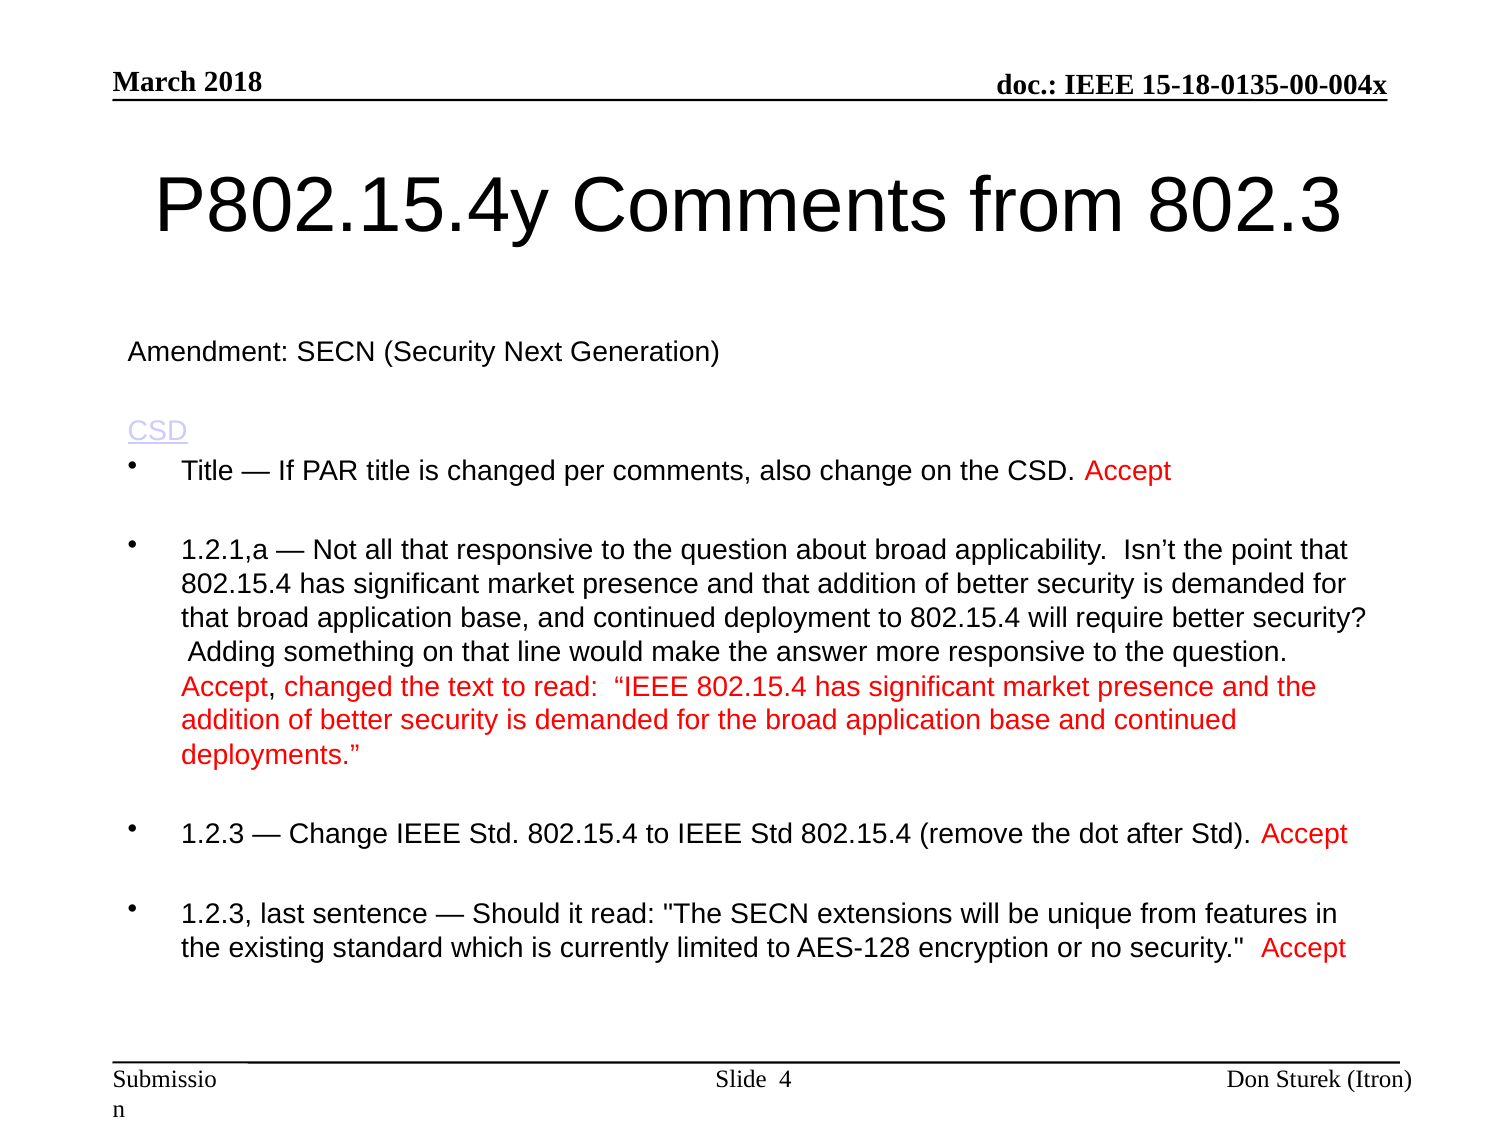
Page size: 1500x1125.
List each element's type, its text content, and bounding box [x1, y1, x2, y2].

slide_number Slide 4 [715, 1062, 793, 1093]
title P802.15.4y Comments from 802.3 [112, 112, 1388, 288]
list Amendment: SECN (Security Next Generation) CSD Title — If PAR title is changed per comments, also change on the CSD. Accept 1.2.1,a — Not all that responsive to the question about broad applicability. Isn’t the point that 802.15.4 has significant market presence and that addition of better security is demanded for that broad application base, and continued deployment to 802.15.4 will require better security? Adding something on that line would make the answer more responsive to the question. Accept, changed the text to read: “IEEE 802.15.4 has significant market presence and the addition of better security is demanded for the broad application base and continued deployments.” 1.2.3 — Change IEEE Std. 802.15.4 to IEEE Std 802.15.4 (remove the dot after Std). Accept 1.2.3, last sentence — Should it read: "The SECN extensions will be unique from features in the existing standard which is currently limited to AES-128 encryption or no security." Accept [112, 324, 1388, 1000]
footer Don Sturek (Itron) [900, 1062, 1413, 1093]
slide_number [112, 62, 375, 98]
